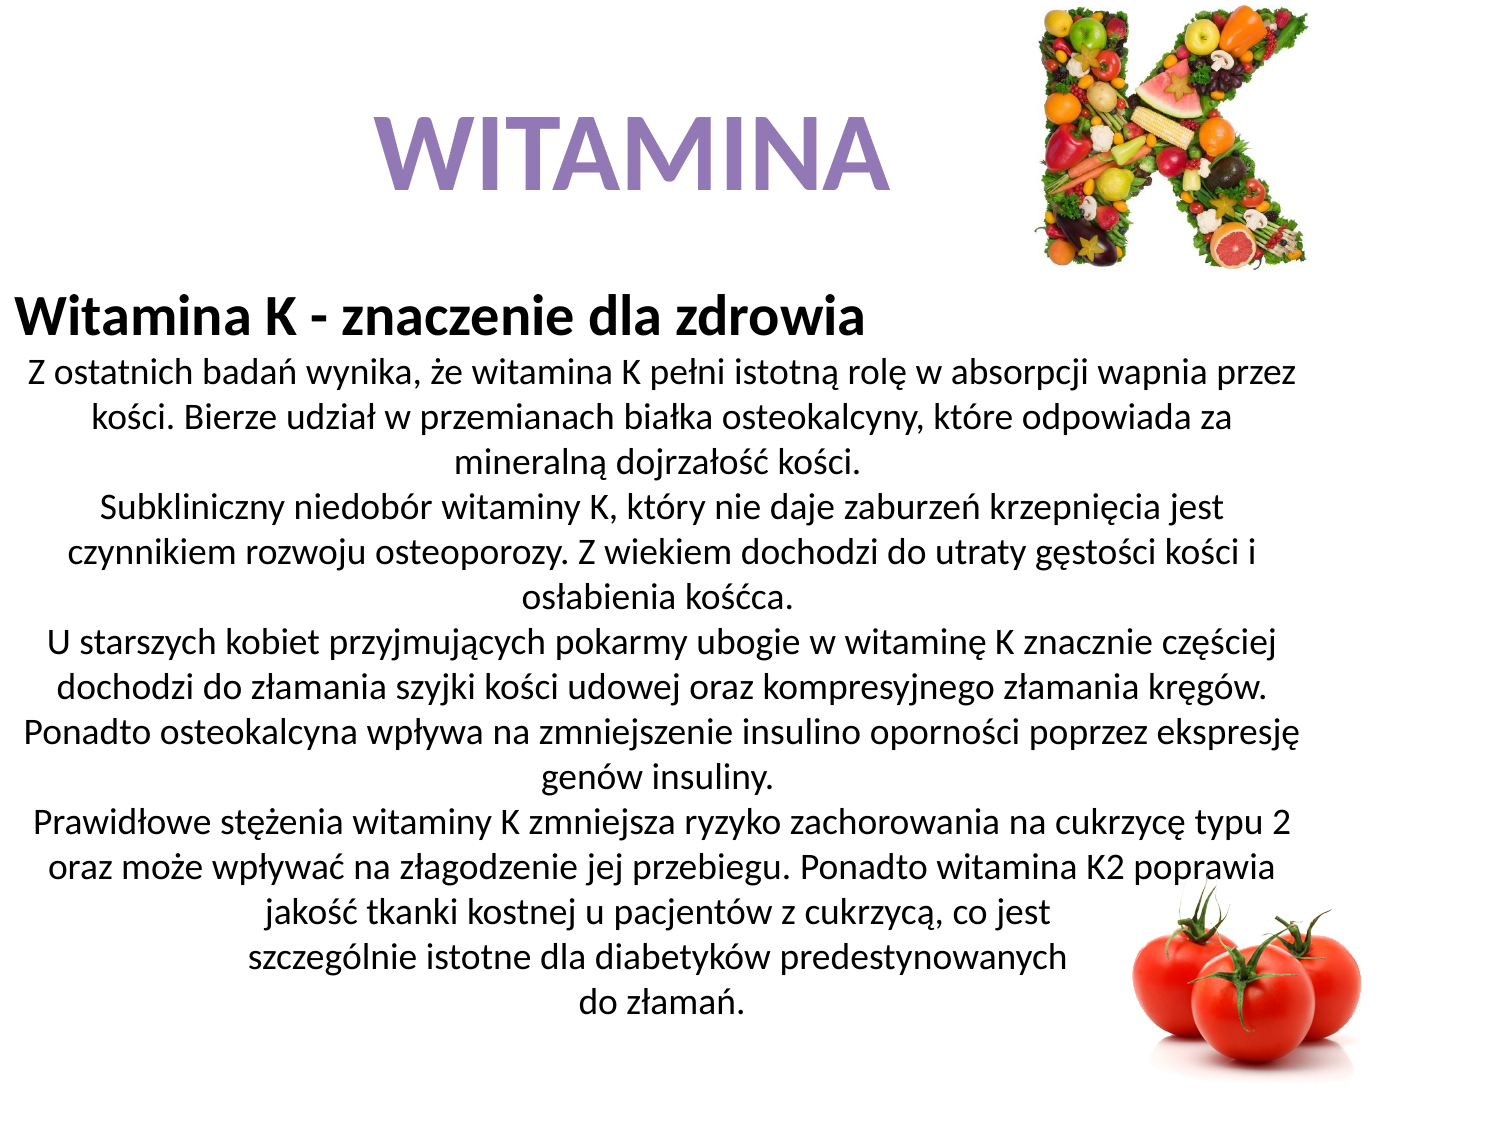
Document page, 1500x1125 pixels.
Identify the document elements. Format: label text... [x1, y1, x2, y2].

text_box WITAMINA [269, 70, 997, 221]
picture [1042, 776, 1442, 1125]
picture [1031, 0, 1313, 277]
text_box Witamina K - znaczenie dla zdrowia Z ostatnich badań wynika, że witamina K pełni istotną rolę w absorpcji wapnia przez kości. Bierze udział w przemianach białka osteokalcyny, które odpowiada za mineralną dojrzałość kości. Subkliniczny niedobór witaminy K, który nie daje zaburzeń krzepnięcia jest czynnikiem rozwoju osteoporozy. Z wiekiem dochodzi do utraty gęstości kości i osłabienia kośćca. U starszych kobiet przyjmujących pokarmy ubogie w witaminę K znacznie częściej dochodzi do złamania szyjki kości udowej oraz kompresyjnego złamania kręgów. Ponadto osteokalcyna wpływa na zmniejszenie insulino oporności poprzez ekspresję genów insuliny. Prawidłowe stężenia witaminy K zmniejsza ryzyko zachorowania na cukrzycę typu 2 oraz może wpływać na złagodzenie jej przebiegu. Ponadto witamina K2 poprawia jakość tkanki kostnej u pacjentów z cukrzycą, co jest szczególnie istotne dla diabetyków predestynowanych do złamań. [0, 269, 1325, 1030]
